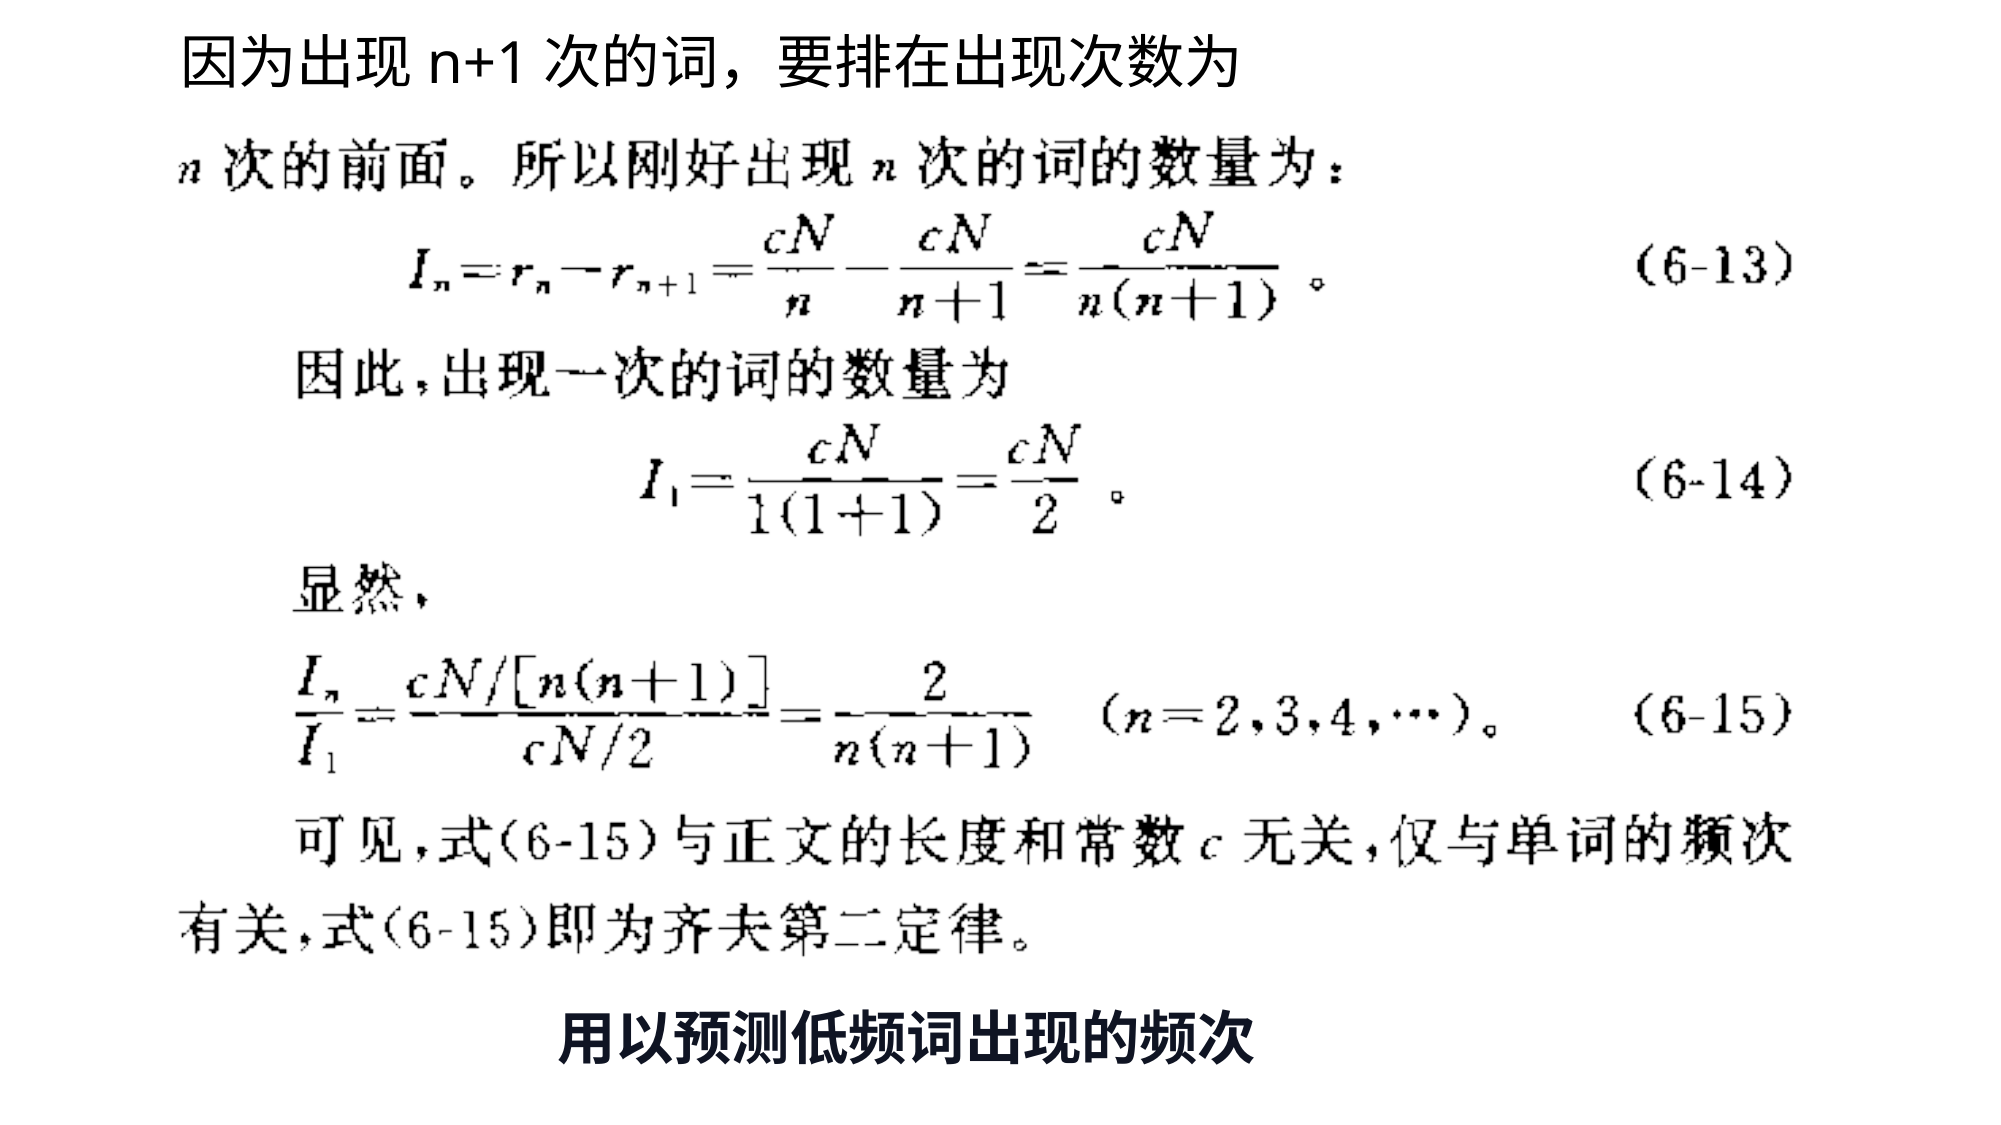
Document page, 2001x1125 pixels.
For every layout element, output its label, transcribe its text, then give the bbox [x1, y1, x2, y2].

text_box 因为出现n+1次的词，要排在出现次数为 [165, 7, 1538, 103]
text_box 用以预测低频词出现的频次 [542, 983, 1915, 1079]
picture [117, 128, 1852, 971]
